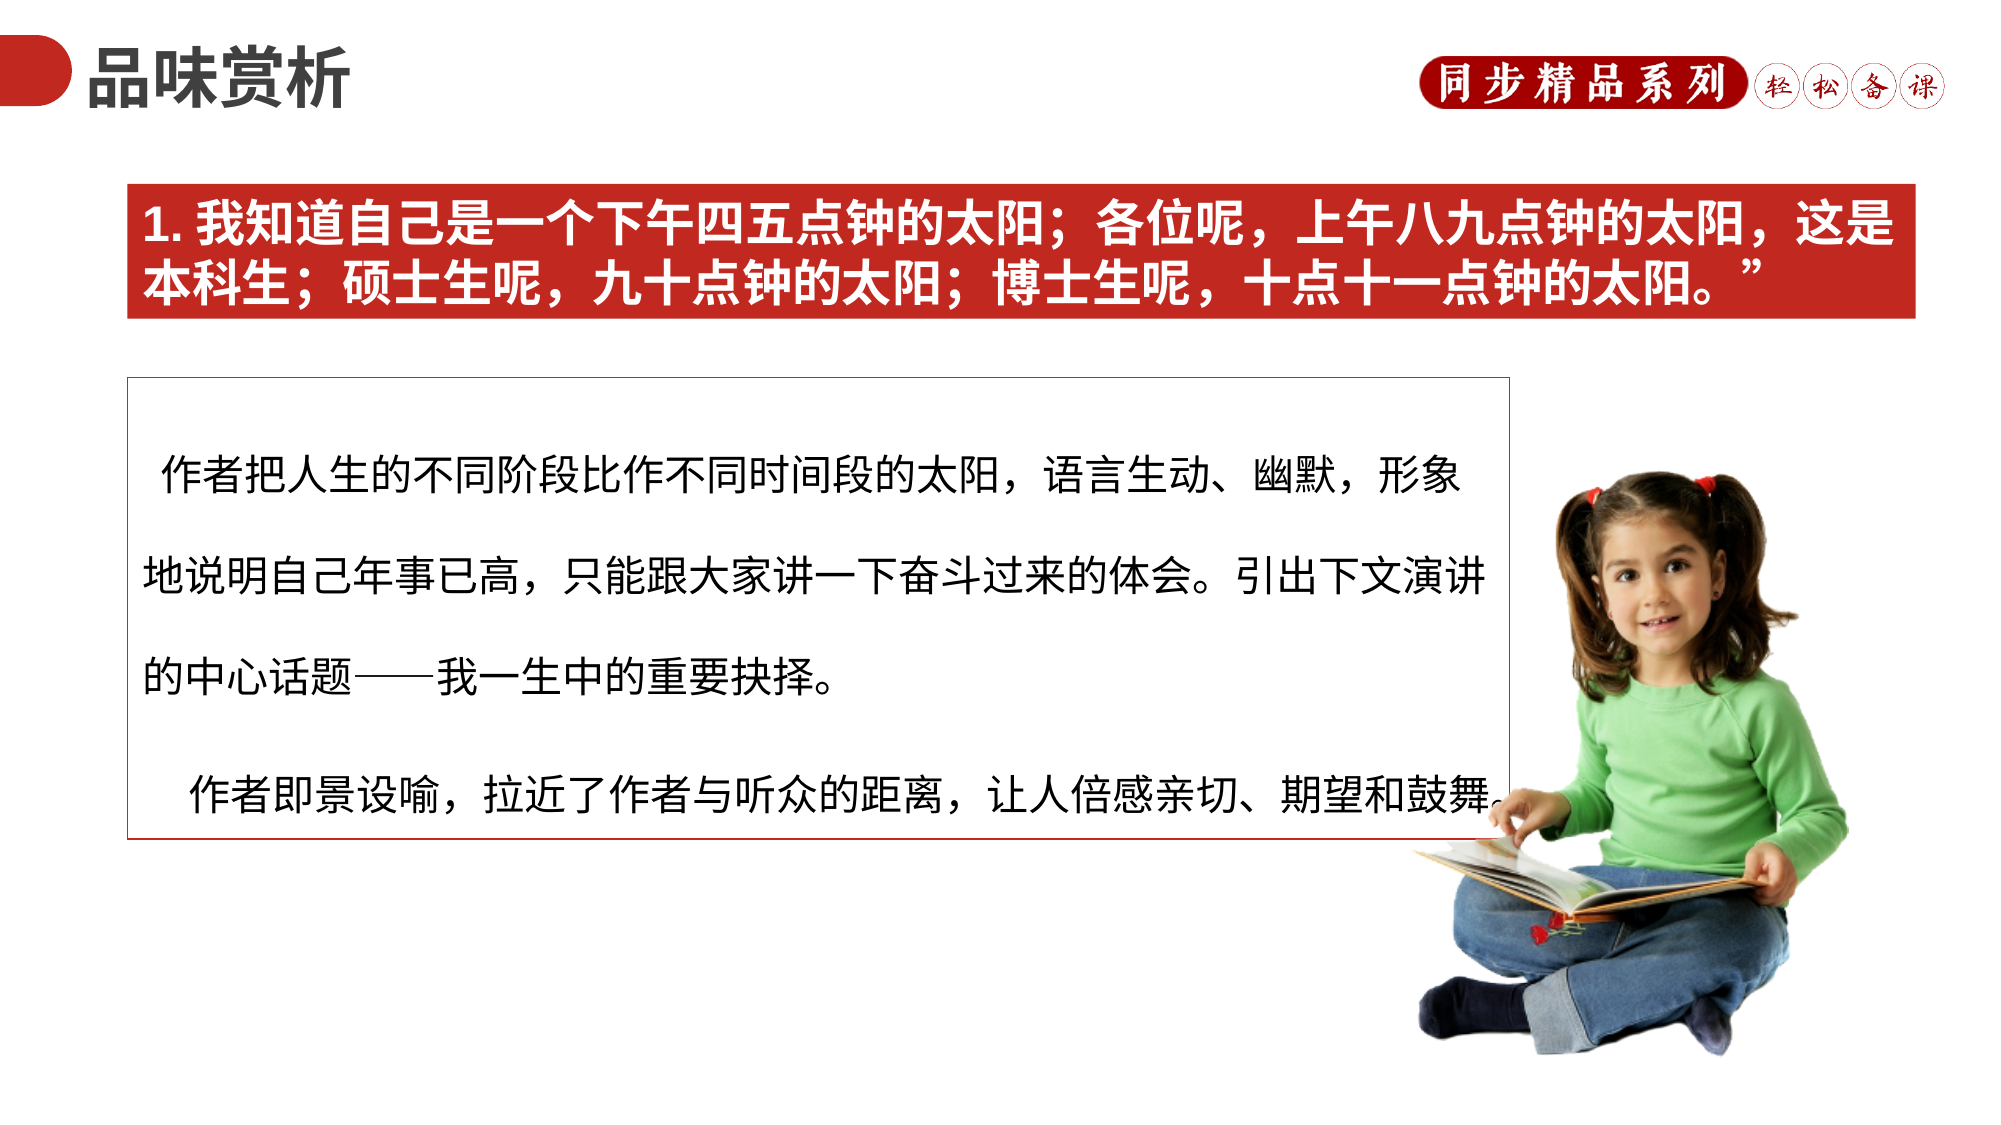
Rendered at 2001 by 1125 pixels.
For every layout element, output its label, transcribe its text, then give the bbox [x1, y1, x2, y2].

text_box [0, 35, 70, 107]
text_box 品味赏析 [70, 28, 574, 124]
picture [1401, 34, 1965, 136]
text_box 作者把人生的不同阶段比作不同时间段的太阳，语言生动、幽默，形象地说明自己年事已高，只能跟大家讲一下奋斗过来的体会。引出下文演讲的中心话题——我一生中的重要抉择。 作者即景设喻，拉近了作者与听众的距离，让人倍感亲切、期望和鼓舞。 [127, 377, 1510, 840]
picture [1410, 470, 1849, 1058]
text_box 1.我知道自己是一个下午四五点钟的太阳；各位呢，上午八九点钟的太阳，这是本科生；硕士生呢，九十点钟的太阳；博士生呢，十点十一点钟的太阳。” [127, 183, 1916, 319]
